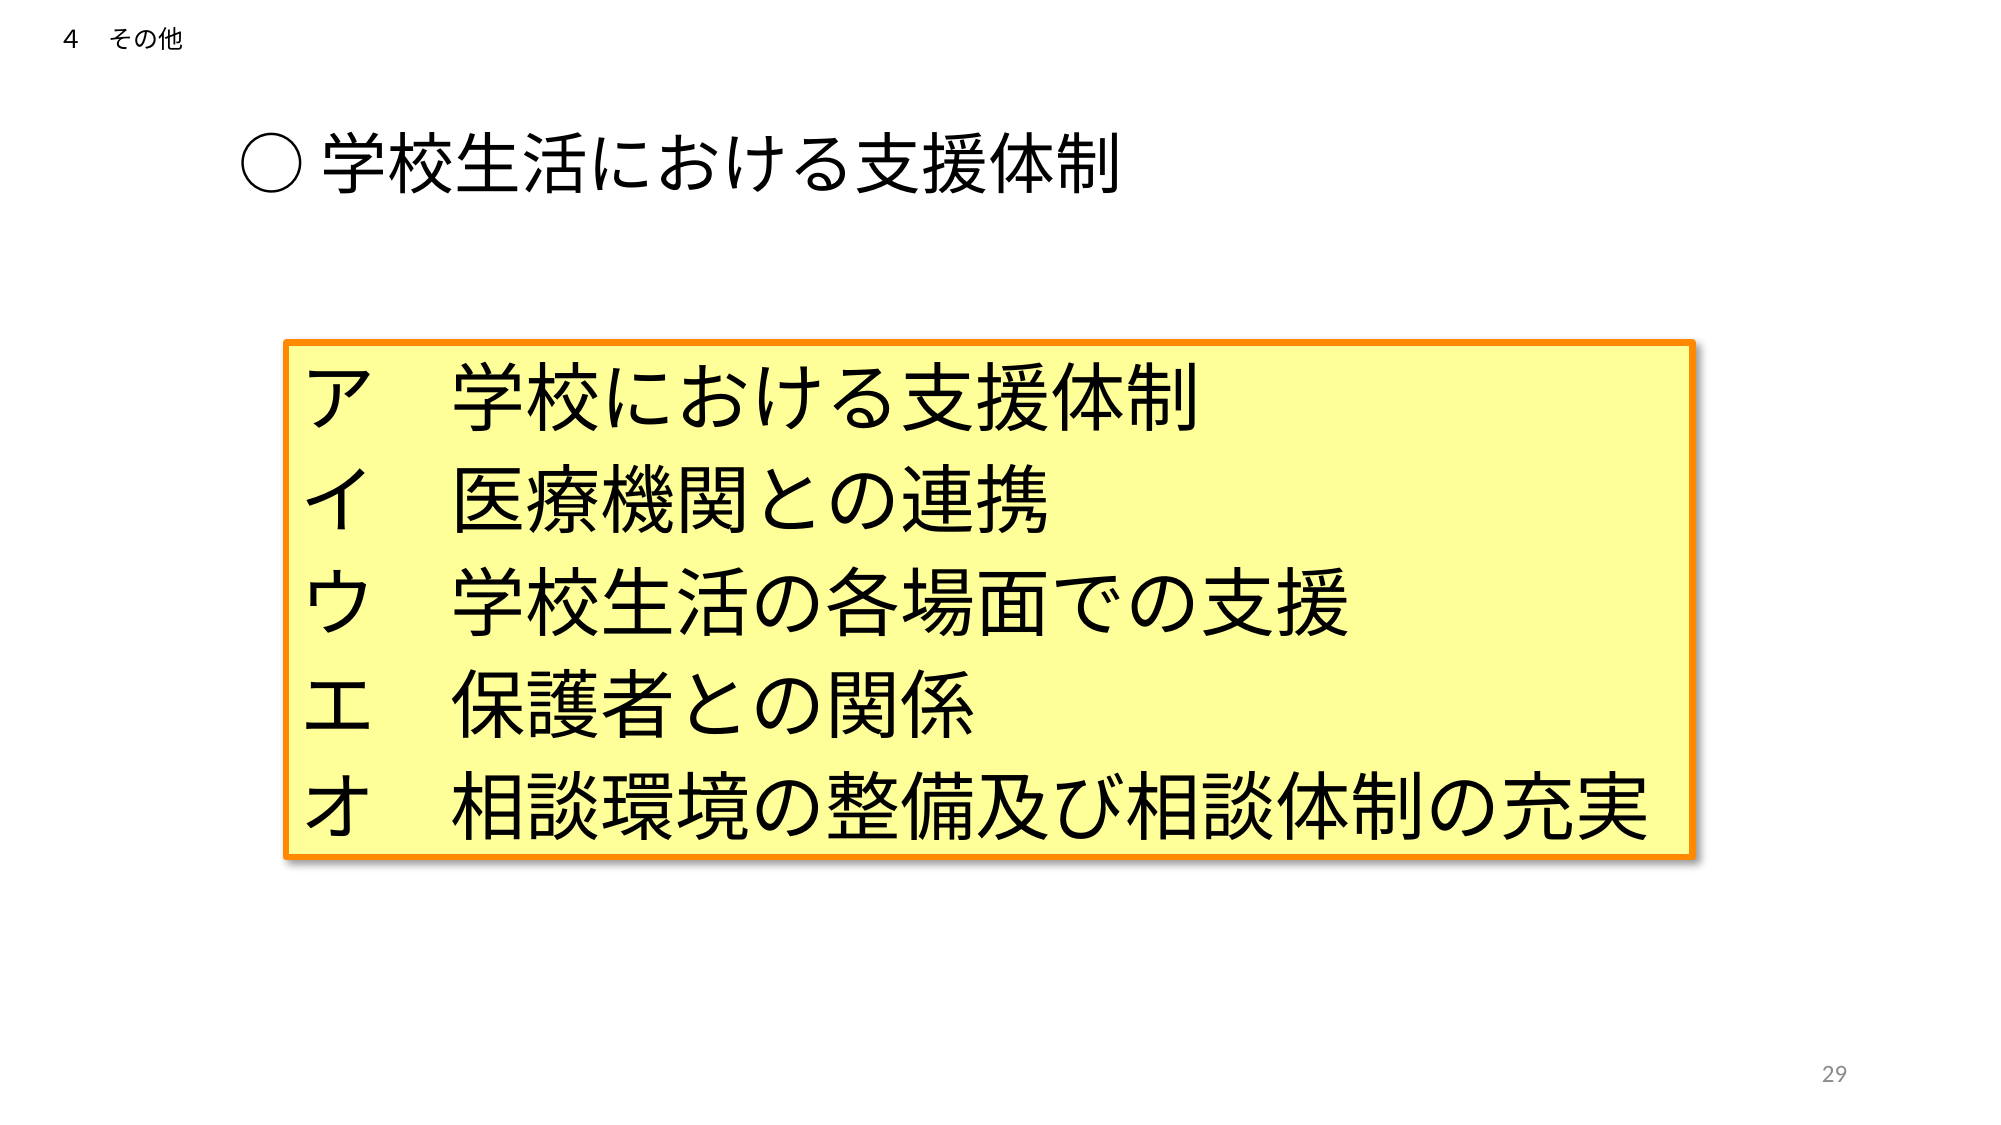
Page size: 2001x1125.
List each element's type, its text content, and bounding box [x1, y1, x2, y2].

text_box ４ その他 [43, 21, 590, 62]
text_box ア 学校における支援体制 イ 医療機関との連携 ウ 学校生活の各場面での支援 エ 保護者との関係 オ 相談環境の整備及び相談体制の充実 [286, 342, 1693, 858]
text_box ○学校生活における支援体制 [223, 114, 1318, 210]
slide_number 29 [1412, 1042, 1863, 1103]
